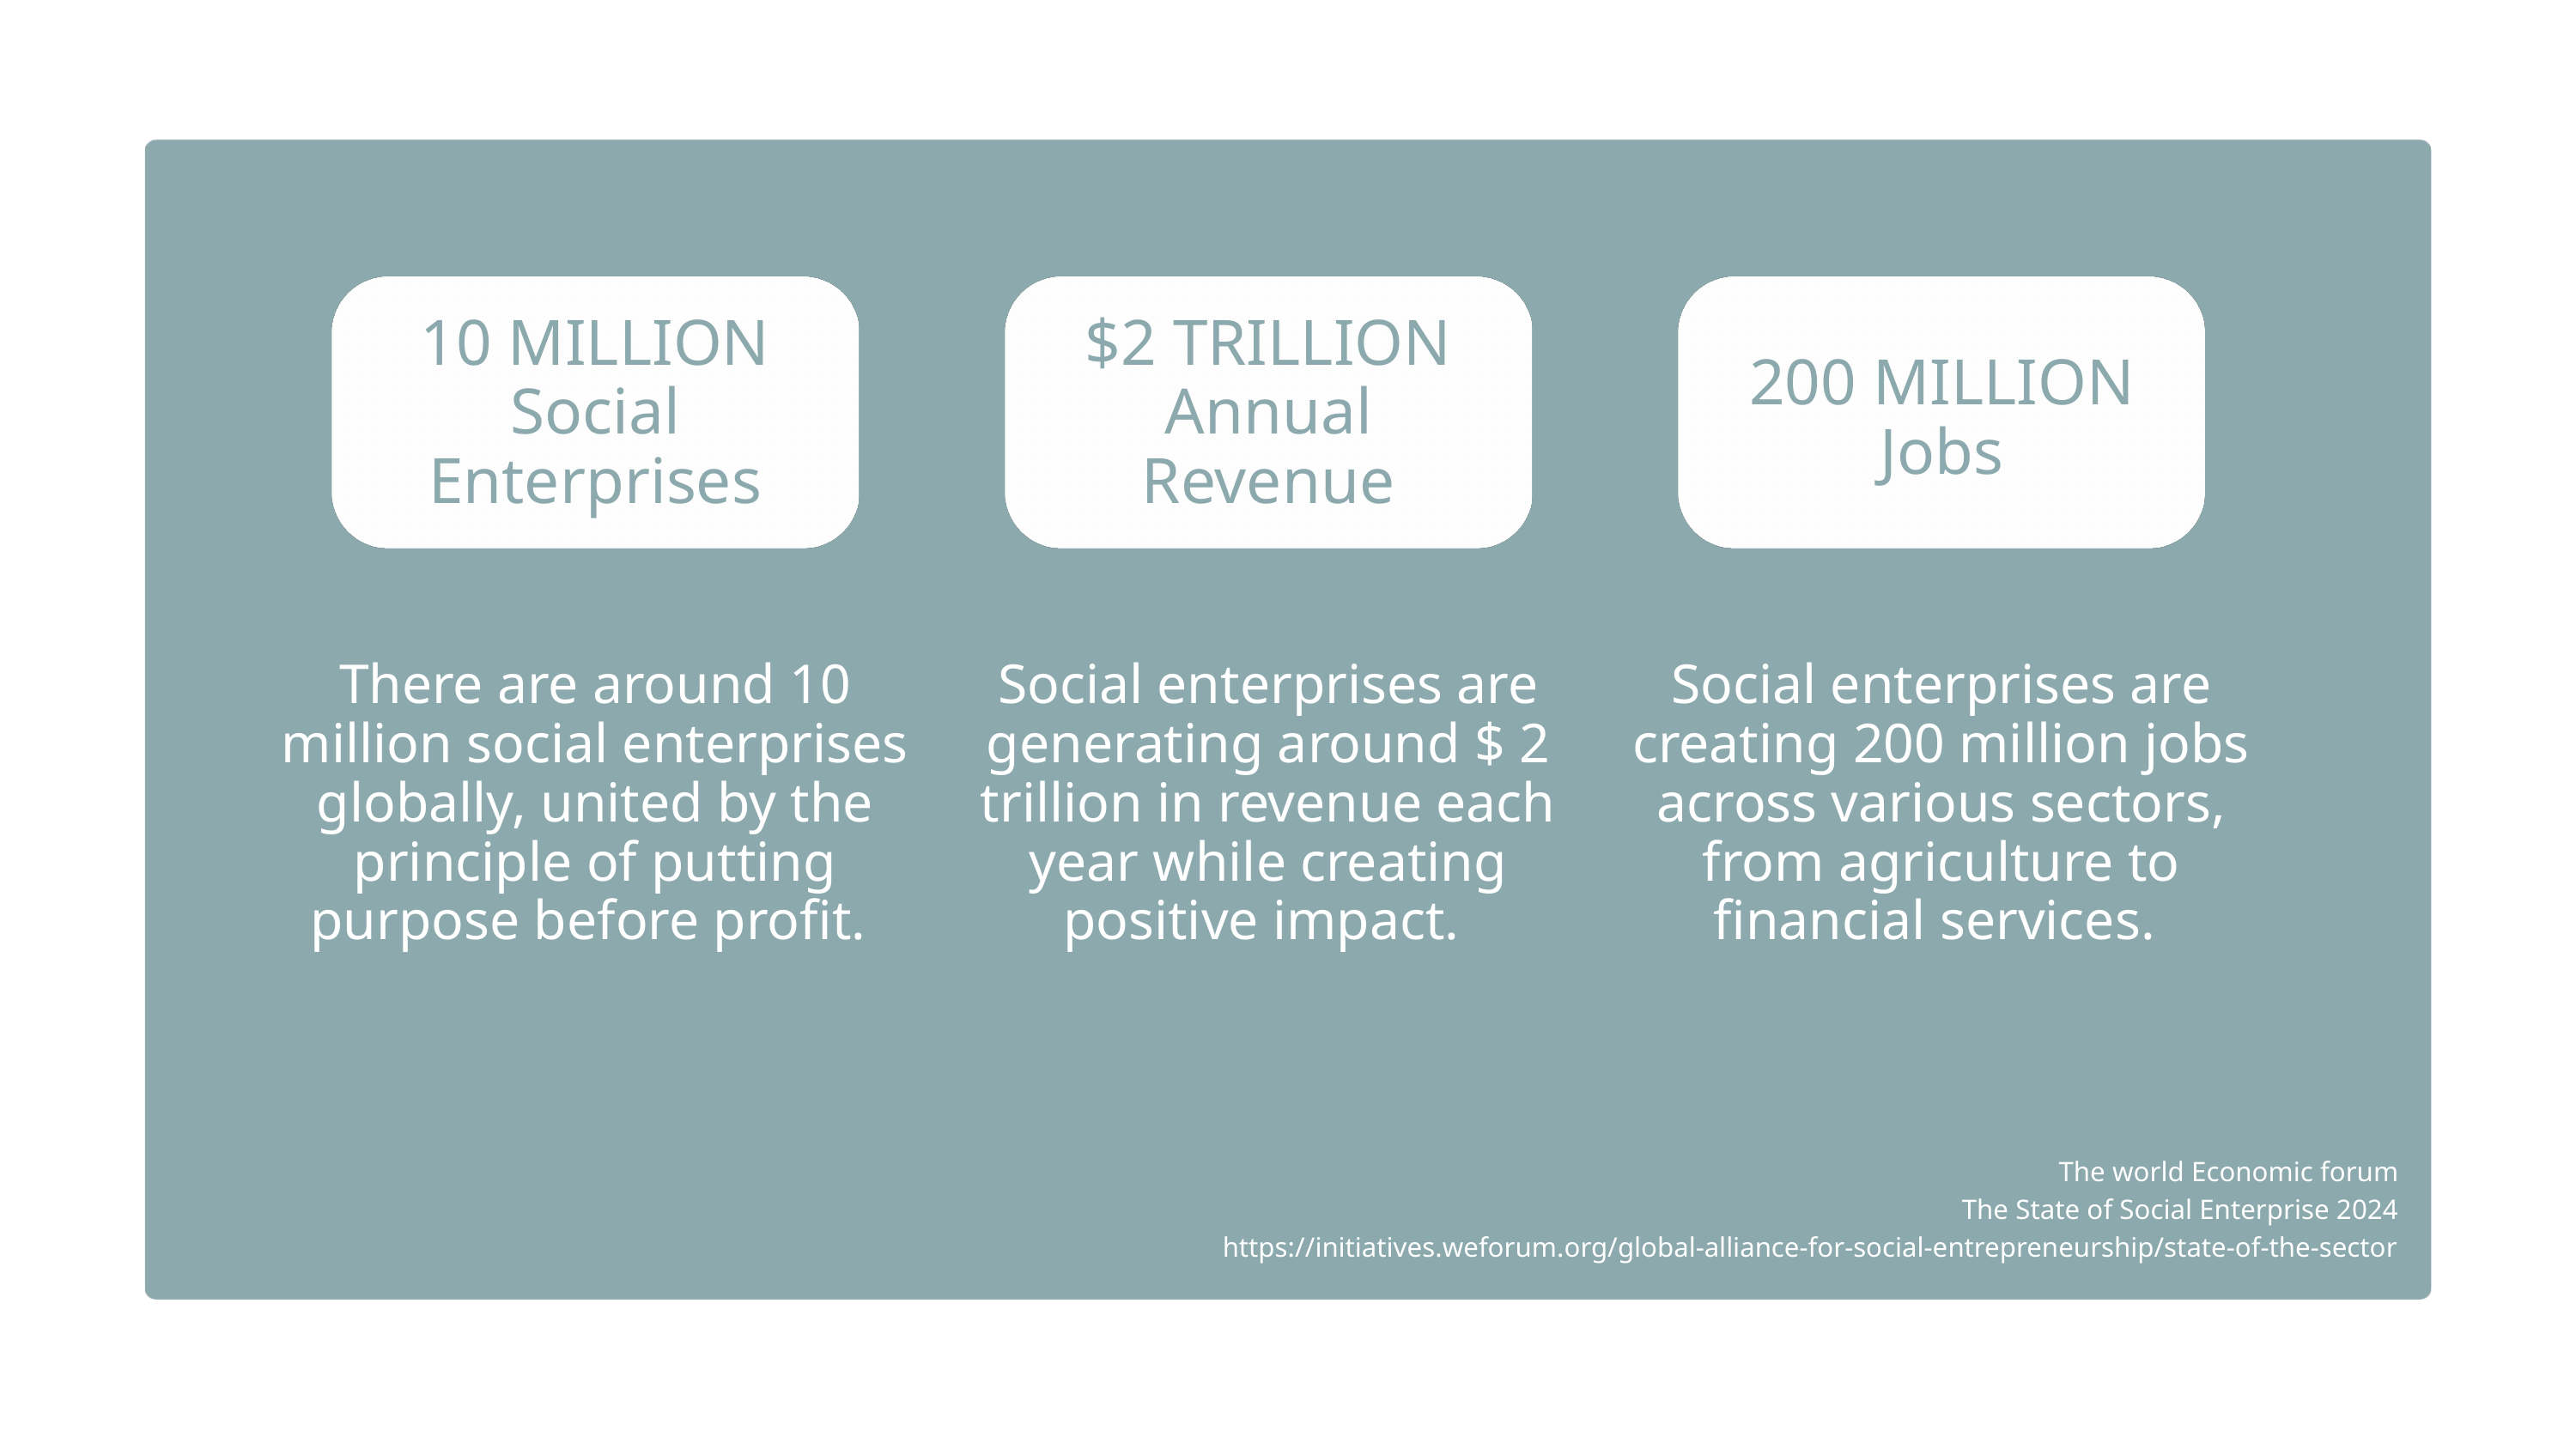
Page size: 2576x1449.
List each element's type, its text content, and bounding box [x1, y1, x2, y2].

text_box [1678, 246, 2206, 349]
text_box $2 TRILLION Annual Revenue [960, 308, 1577, 585]
text_box There are around 10 million social enterprises globally, united by the principle of putting purpose before profit. [272, 655, 919, 951]
text_box [1678, 487, 2206, 549]
text_box 10 MILLION Social Enterprises [287, 308, 903, 585]
text_box 200 MILLION Jobs [1634, 349, 2251, 487]
text_box [1005, 246, 1533, 308]
text_box Social enterprises are generating around $ 2 trillion in revenue each year while creating positive impact. [945, 655, 1592, 951]
text_box The world Economic forum The State of Social Enterprise 2024 https://initiatives.weforum.org/global-alliance-for-social-entrepreneurship/state-of-the-sector [1174, 1149, 2399, 1263]
text_box [331, 246, 860, 308]
text_box Social enterprises are creating 200 million jobs across various sectors, from agriculture to financial services. [1618, 655, 2265, 951]
text_box [144, 109, 2432, 1300]
